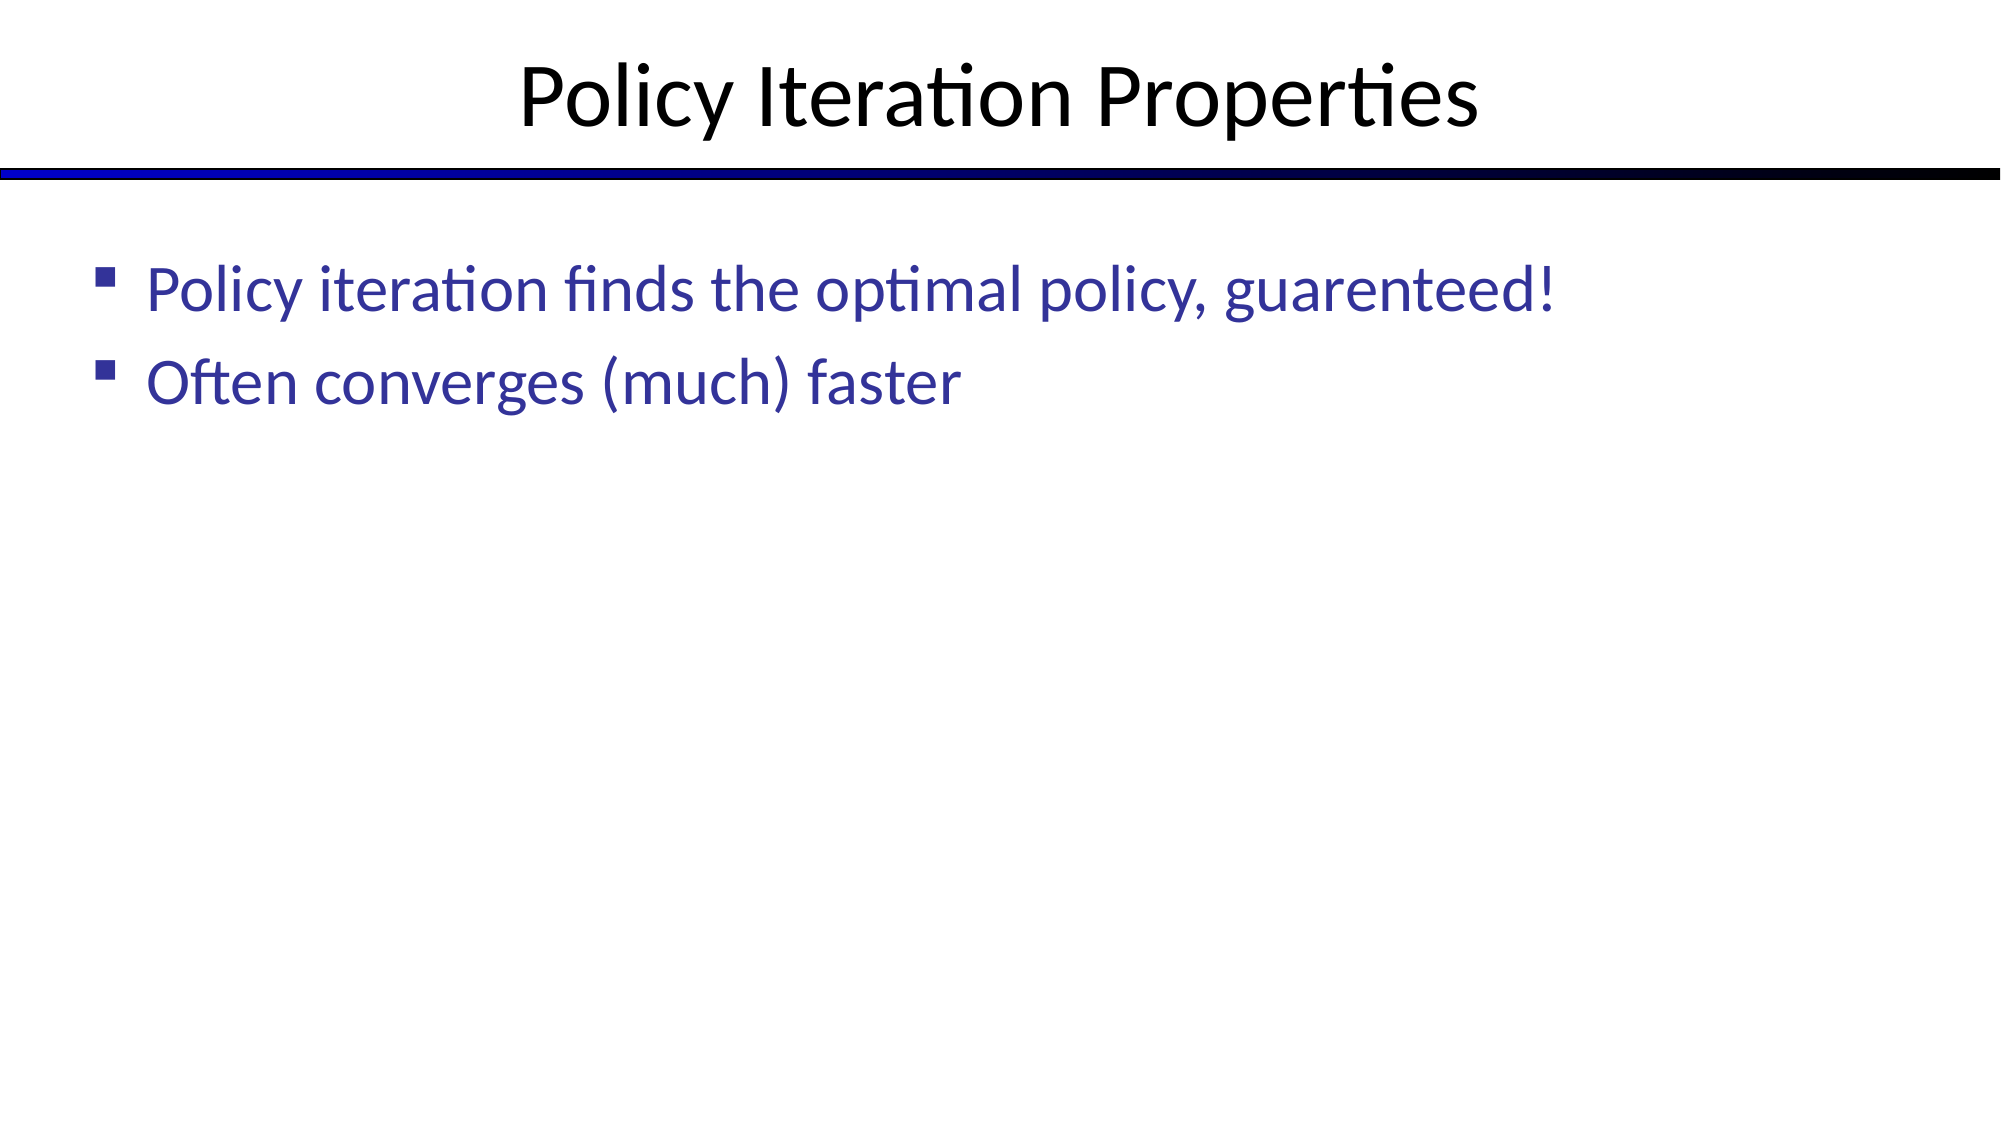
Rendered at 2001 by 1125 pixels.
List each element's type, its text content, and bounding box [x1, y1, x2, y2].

list Policy iteration finds the optimal policy, guarenteed! Often converges (much) faster [74, 237, 1913, 1101]
title Policy Iteration Properties [0, 0, 2000, 184]
